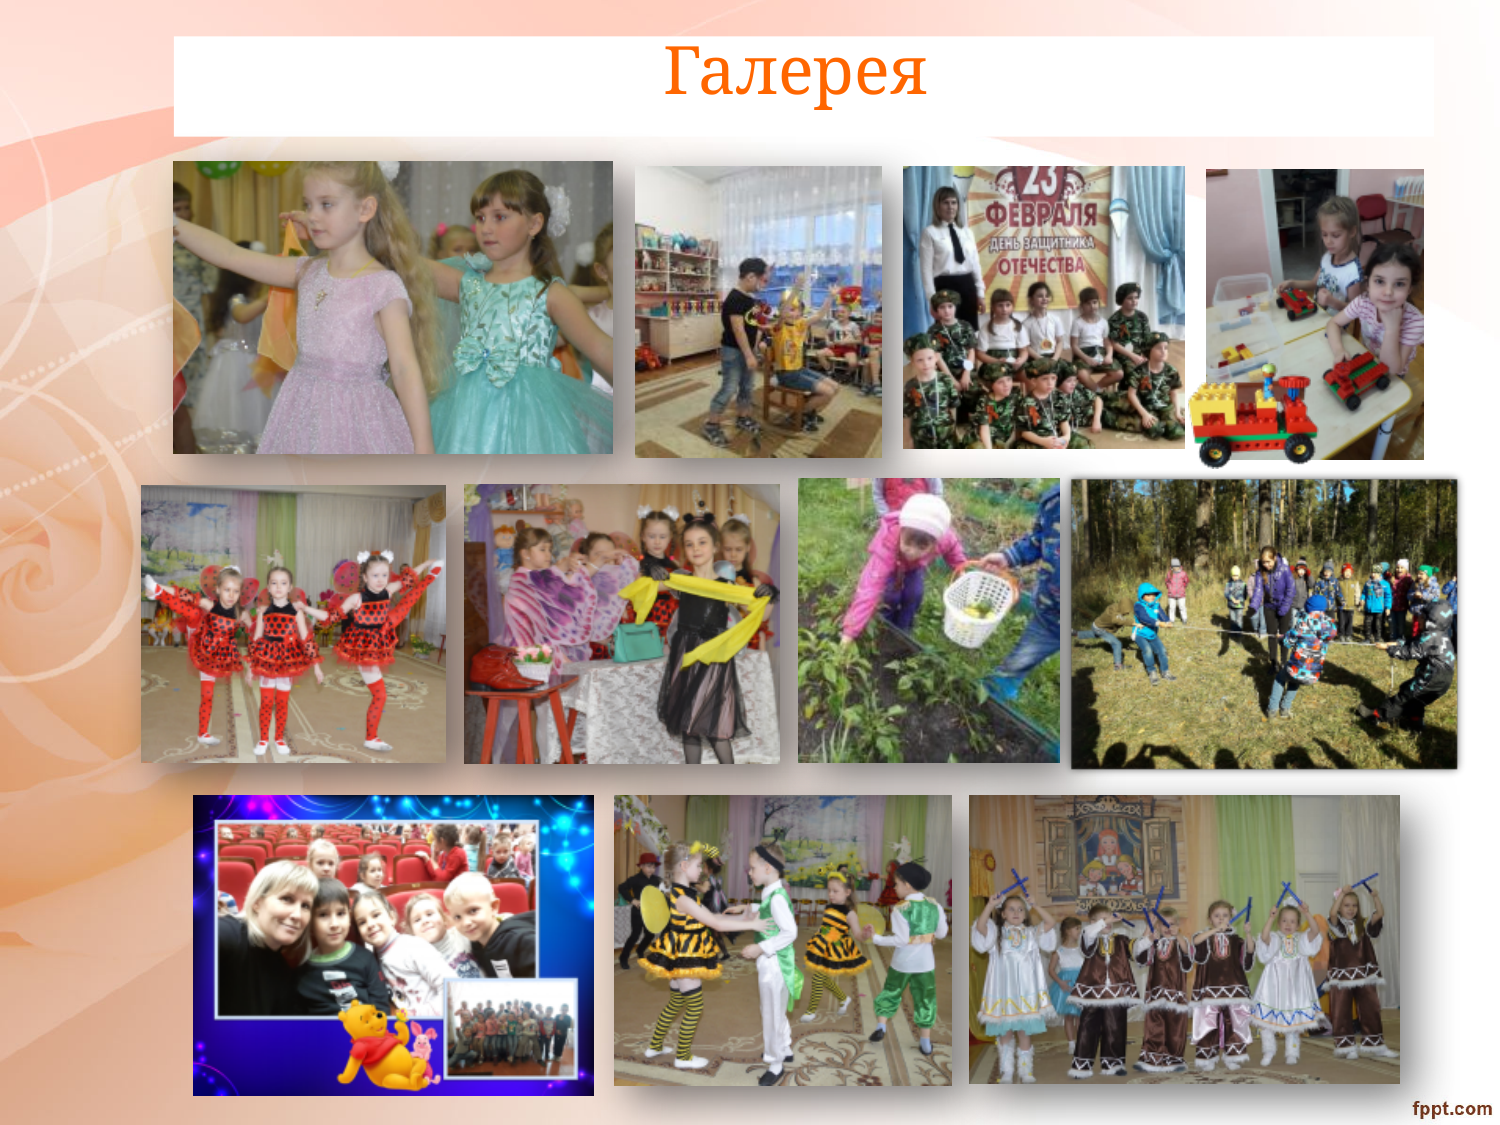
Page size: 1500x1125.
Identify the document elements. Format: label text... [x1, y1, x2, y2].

picture [0, 0, 1500, 1125]
text_box Галерея [173, 36, 1435, 137]
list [141, 485, 446, 763]
